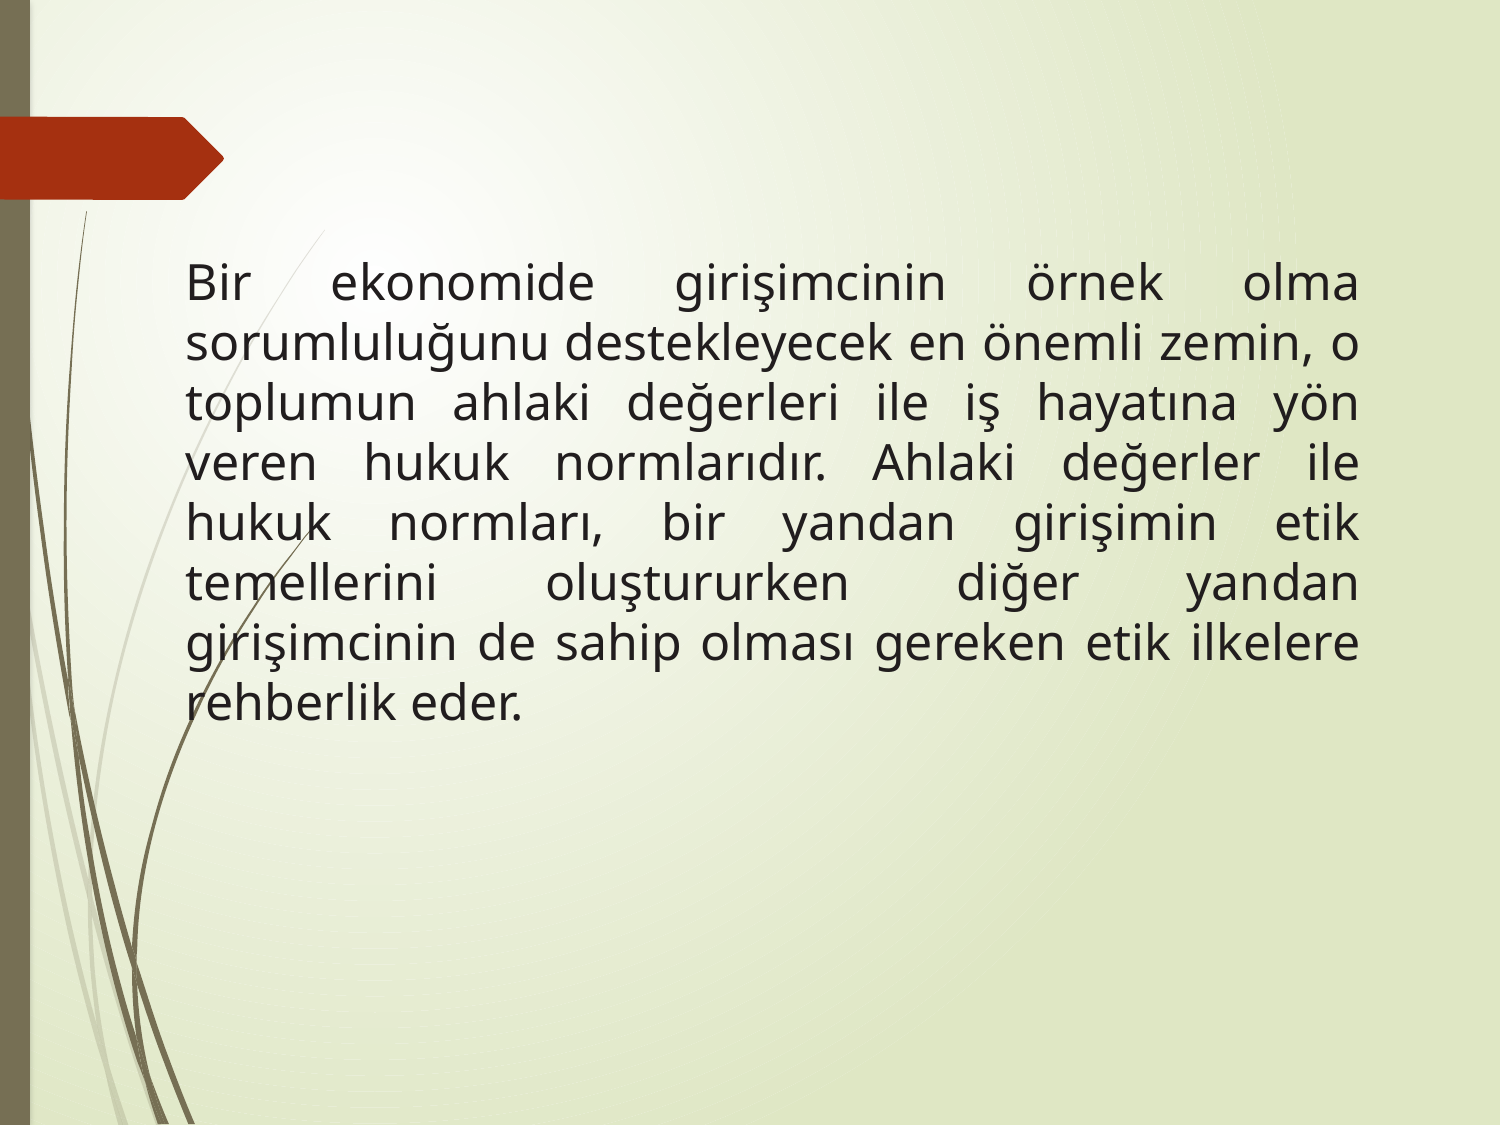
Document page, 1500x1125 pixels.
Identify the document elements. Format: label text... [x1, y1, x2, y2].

text_box Bir ekonomide girişimcinin örnek olma sorumluluğunu destekleyecek en önemli zemin, o toplumun ahlaki değerleri ile iş hayatına yön veren hukuk normlarıdır. Ahlaki değerler ile hukuk normları, bir yandan girişimin etik temellerini oluştururken diğer yandan girişimcinin de sahip olması gereken etik ilkelere rehberlik eder. [171, 243, 1376, 739]
